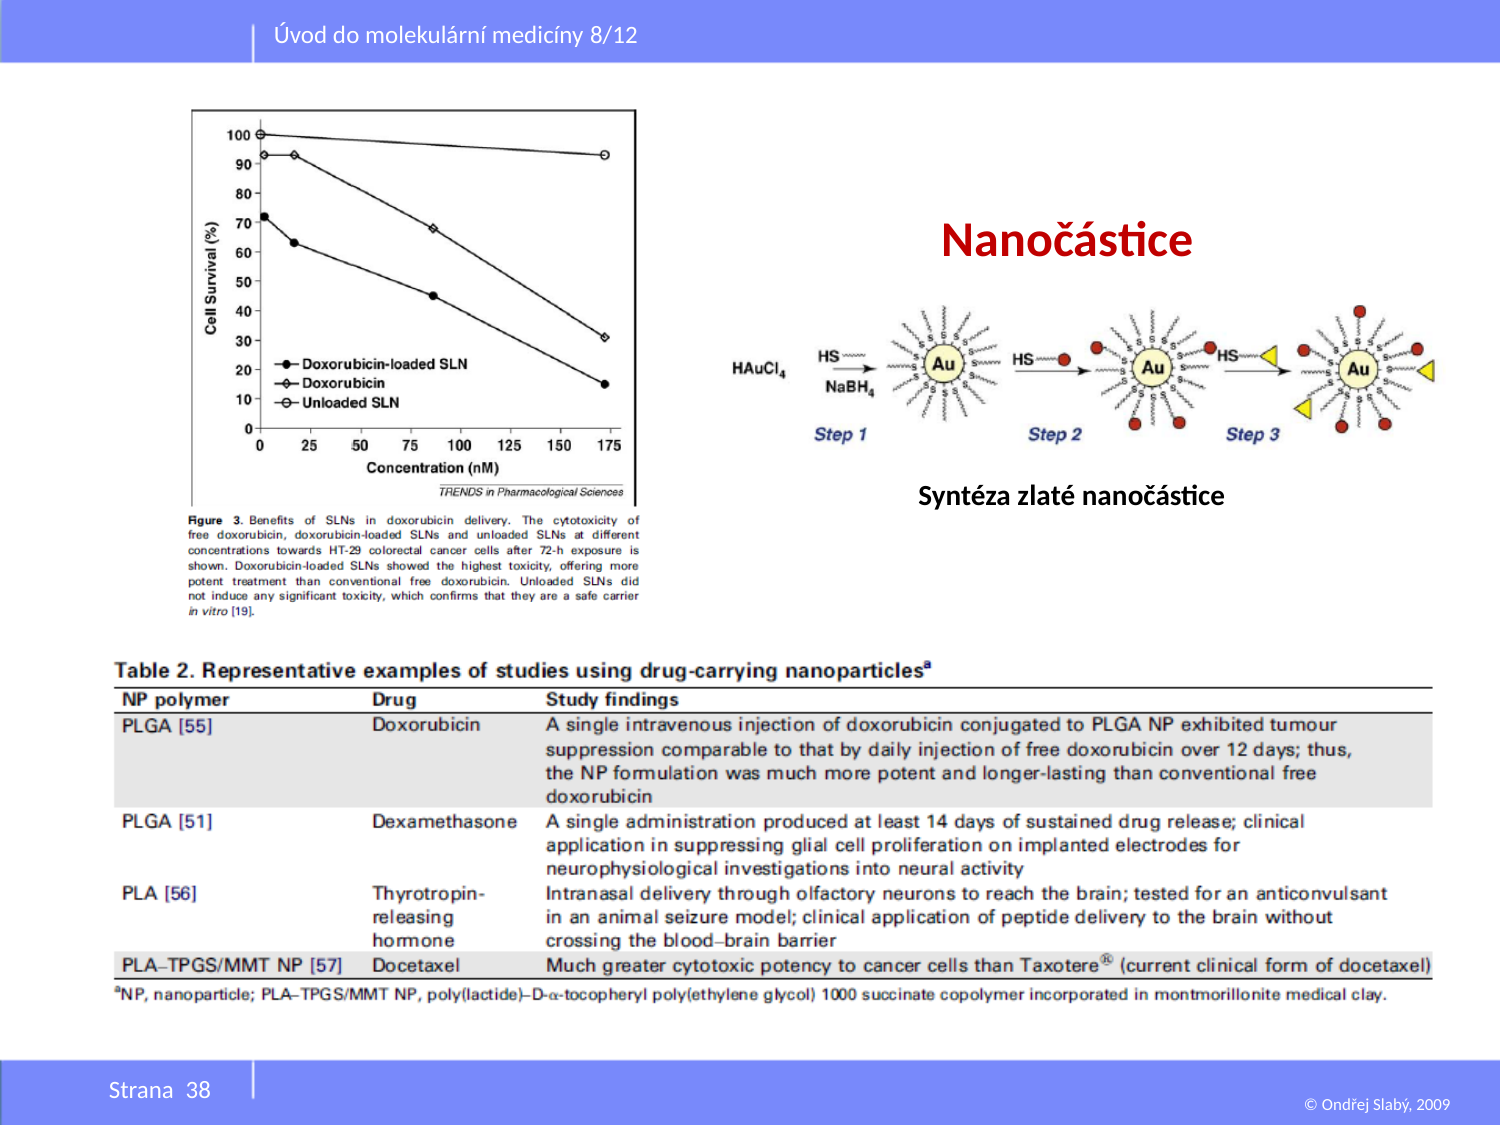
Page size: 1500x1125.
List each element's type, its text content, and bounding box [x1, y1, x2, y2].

text_box Syntéza zlaté nanočástice [903, 468, 1241, 519]
picture [0, 0, 1500, 1125]
text_box Nanočástice [927, 199, 1209, 274]
text_box © Ondřej Slabý, 2009 [1289, 1066, 1466, 1121]
text_box Úvod do molekulární medicíny 8/12 [259, 11, 653, 57]
text_box Strana 38 [94, 1066, 227, 1112]
